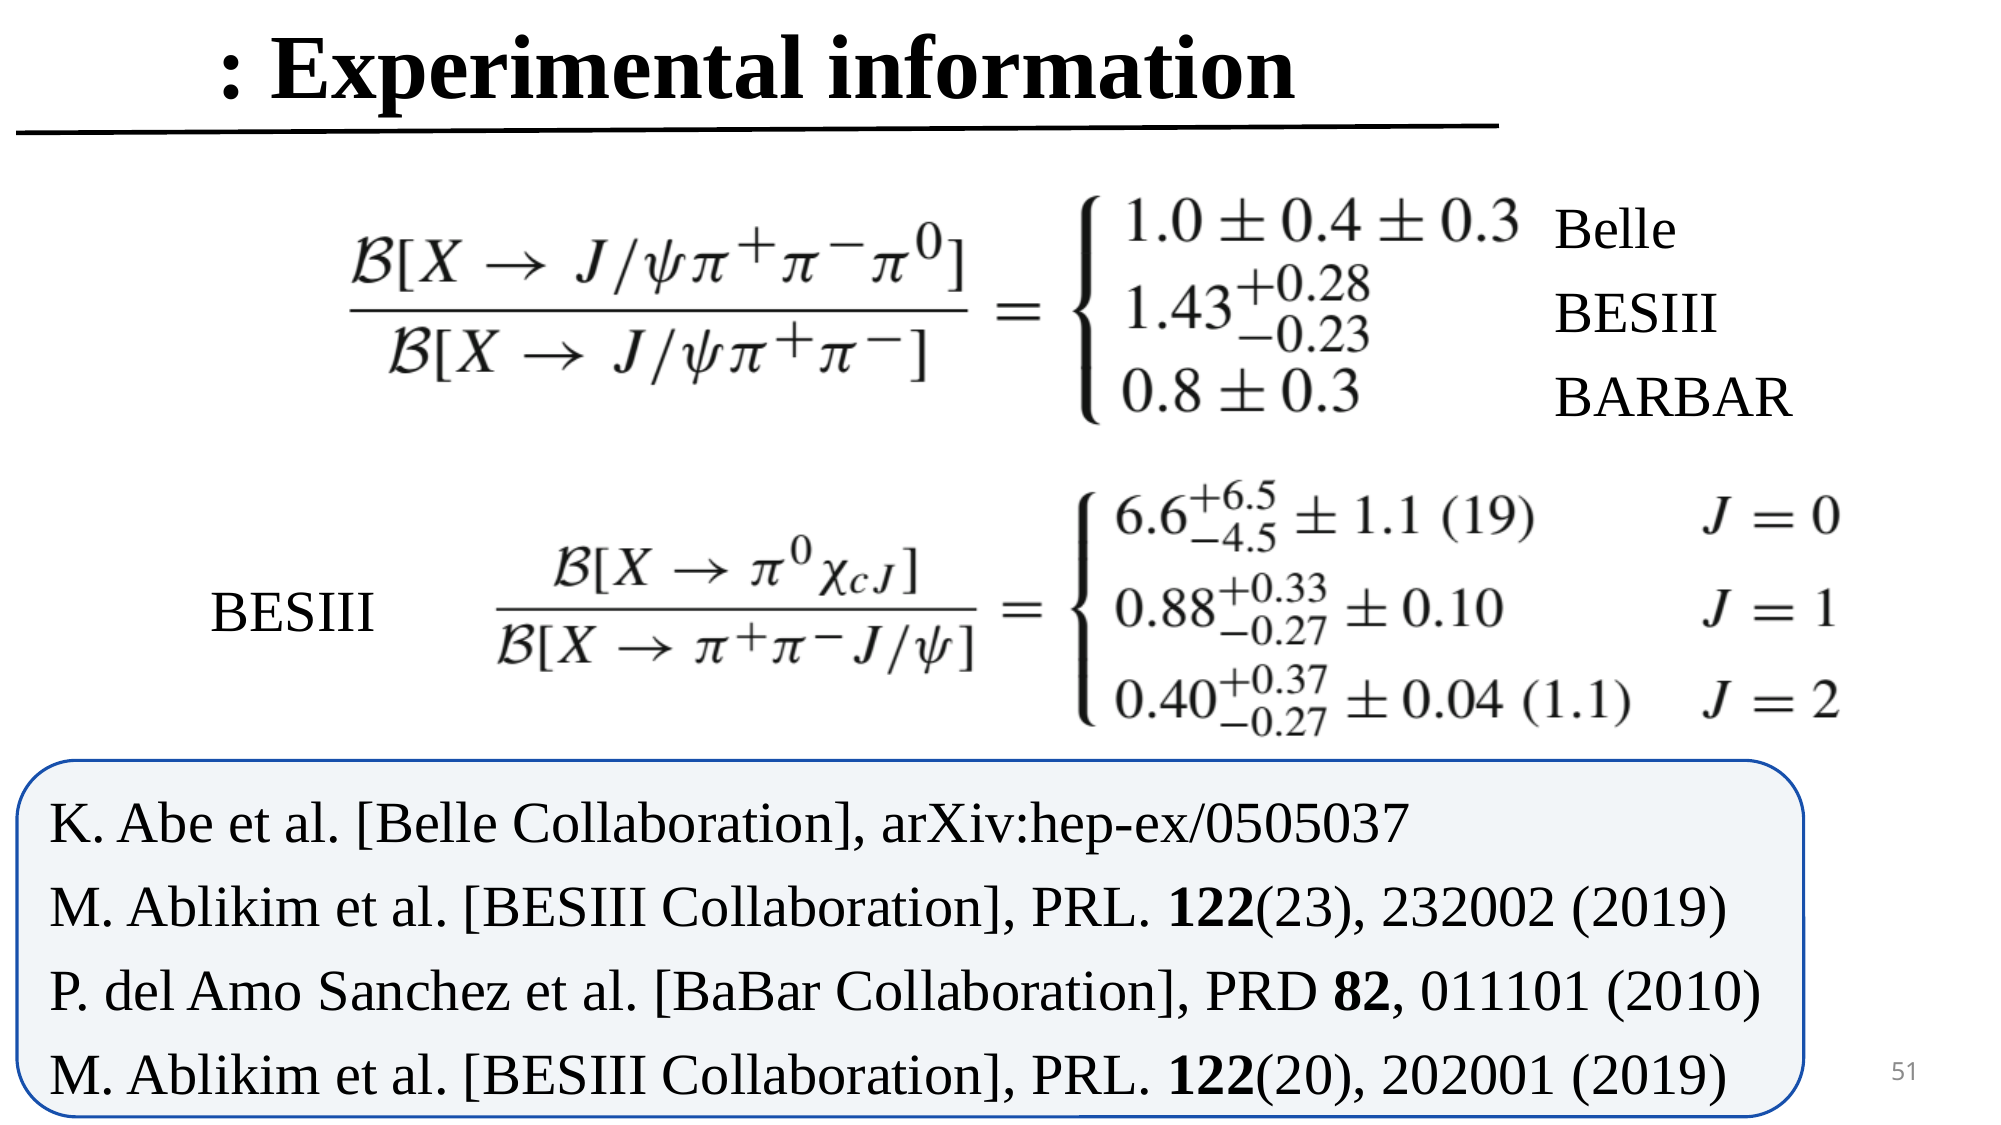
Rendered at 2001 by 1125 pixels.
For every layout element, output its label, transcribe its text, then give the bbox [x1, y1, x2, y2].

text_box Belle BESIII BARBAR [1539, 168, 1821, 436]
picture [319, 177, 1532, 436]
picture [456, 471, 1871, 742]
slide_number 51 [1484, 1042, 1935, 1103]
text_box K. Abe et al. [Belle Collaboration], arXiv:hep-ex/0505037 M. Ablikim et al. [BESIII Collaboration], PRL. 122(23), 232002 (2019) P. del Amo Sanchez et al. [BaBar Collaboration], PRD 82, 011101 (2010) M. Ablikim et al. [BESIII Collaboration], PRL. 122(20), 202001 (2019) [16, 760, 1804, 1117]
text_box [16, 125, 1499, 133]
text_box BESIII [195, 551, 456, 651]
